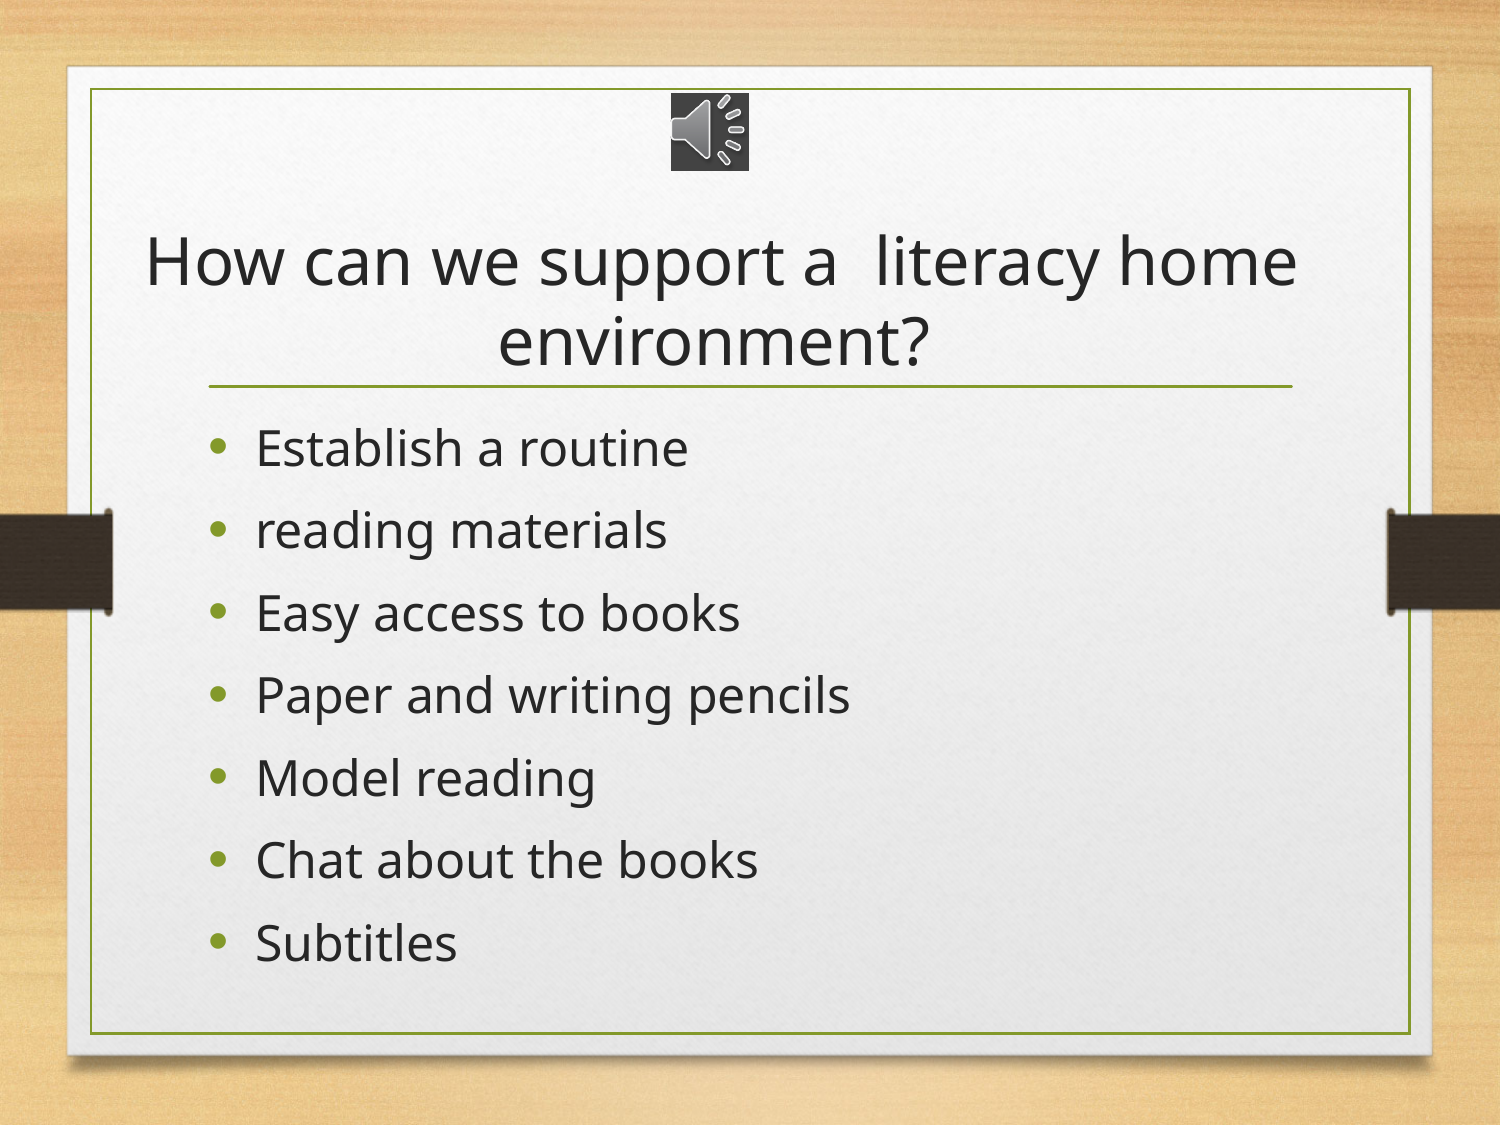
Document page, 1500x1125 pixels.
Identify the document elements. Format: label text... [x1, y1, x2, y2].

title How can we support a literacy home environment? [51, 191, 1394, 406]
picture [0, 0, 1500, 1125]
list Establish a routine reading materials Easy access to books Paper and writing pencils Model reading Chat about the books Subtitles [193, 408, 1309, 974]
